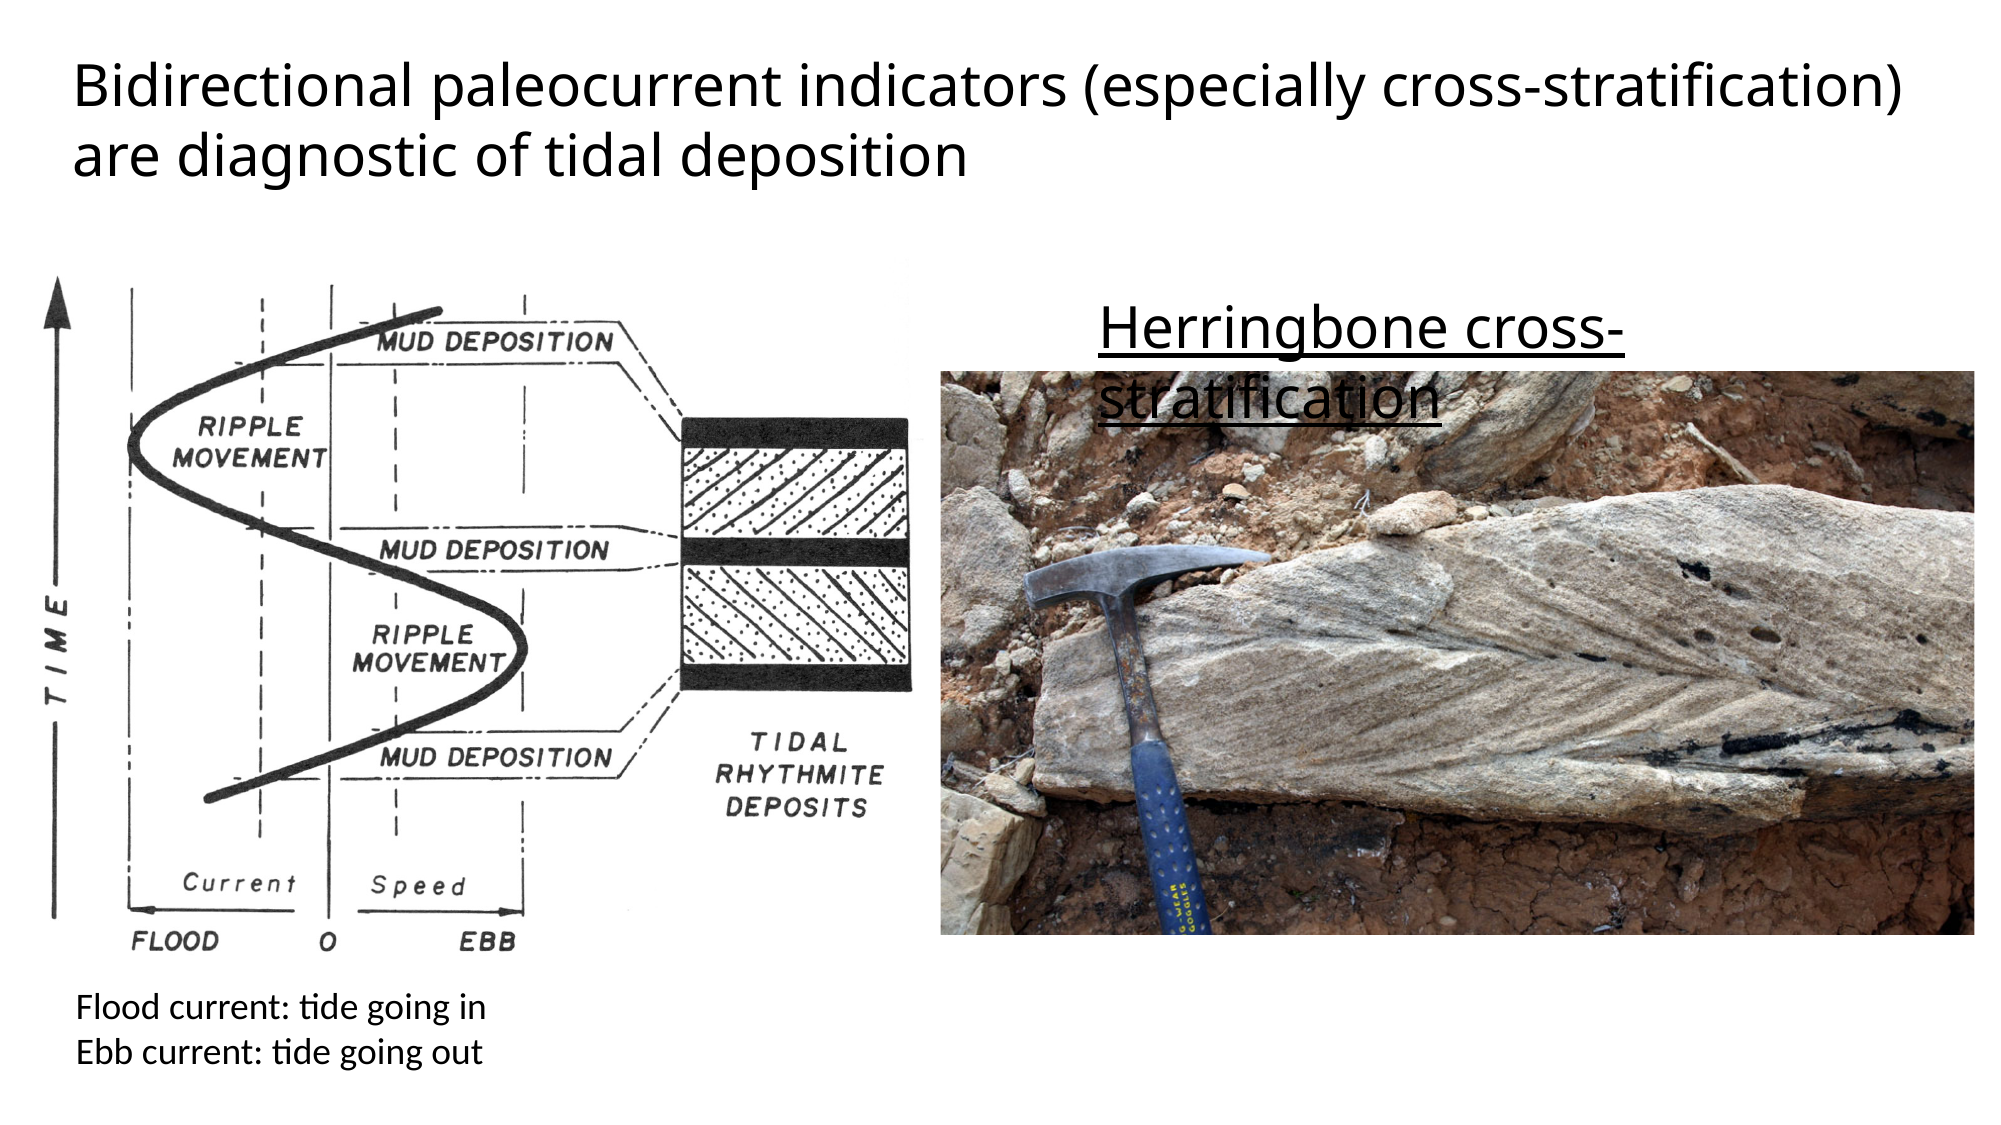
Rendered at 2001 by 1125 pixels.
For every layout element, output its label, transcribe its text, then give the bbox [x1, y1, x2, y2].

picture [940, 371, 1975, 935]
text_box Bidirectional paleocurrent indicators (especially cross-stratification) are diagnostic of tidal deposition [57, 40, 1923, 196]
text_box Flood current: tide going in Ebb current: tide going out [61, 974, 503, 1080]
text_box Herringbone cross-stratification [1083, 282, 1856, 371]
picture [24, 257, 924, 962]
